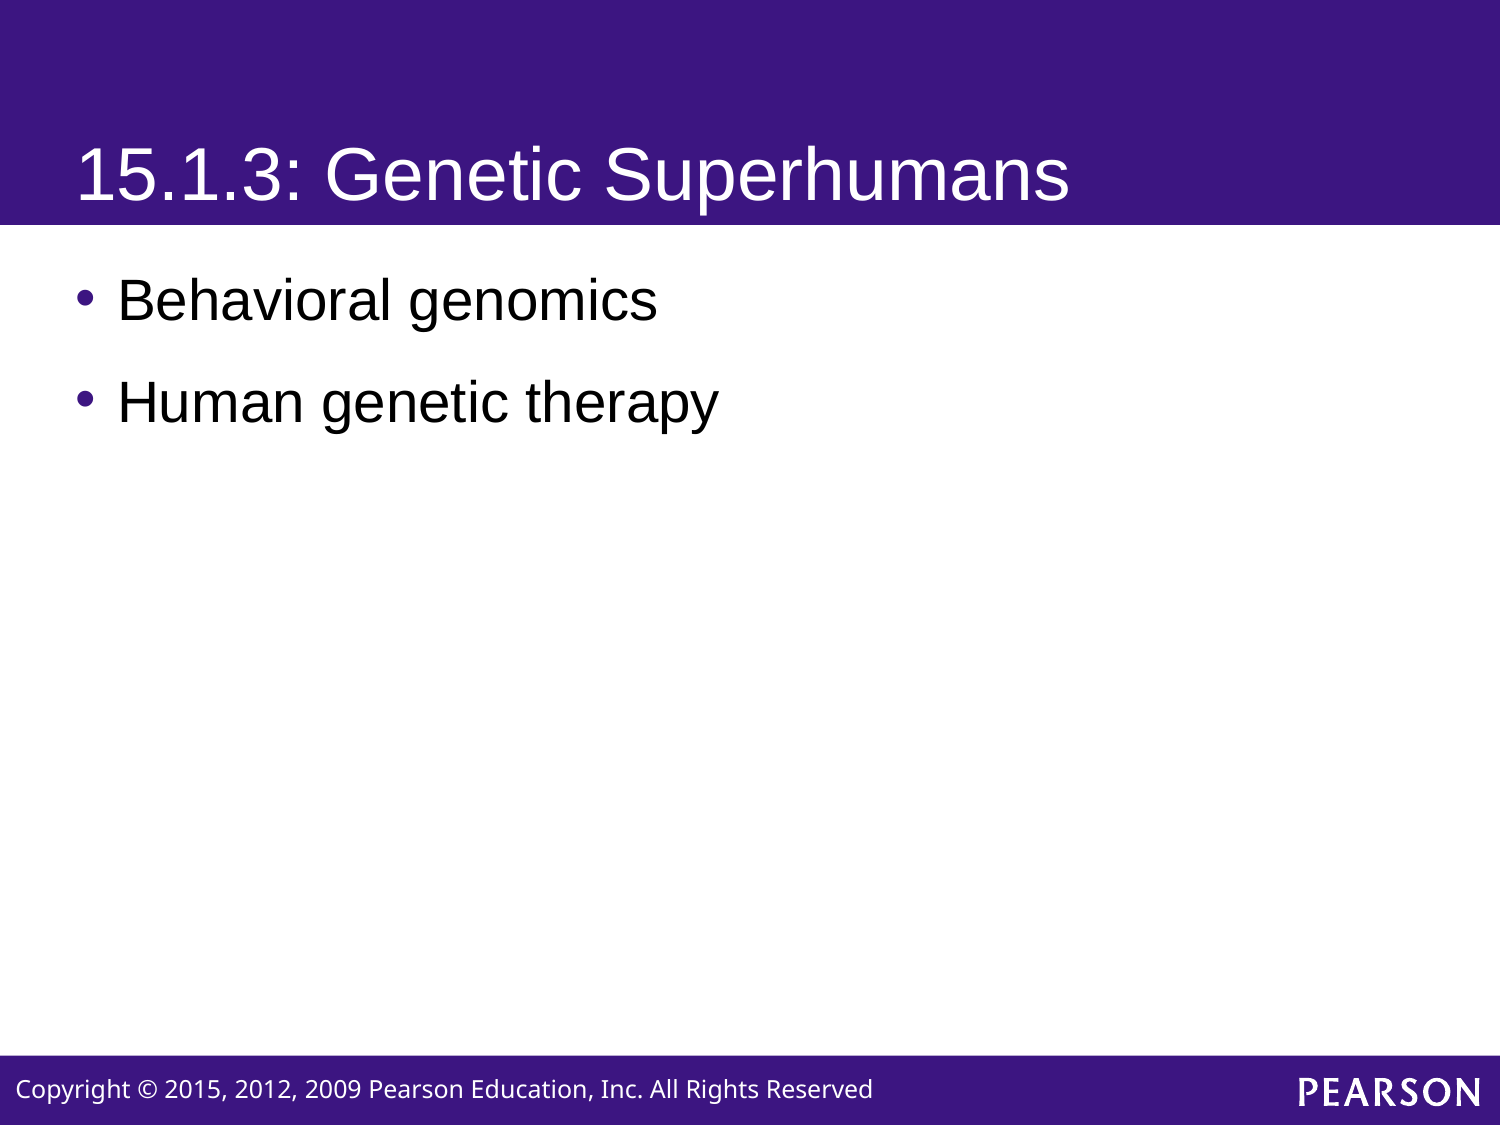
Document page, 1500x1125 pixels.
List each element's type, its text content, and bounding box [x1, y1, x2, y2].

list Behavioral genomics Human genetic therapy [75, 262, 1425, 1005]
title 15.1.3: Genetic Superhumans [75, 35, 1425, 216]
